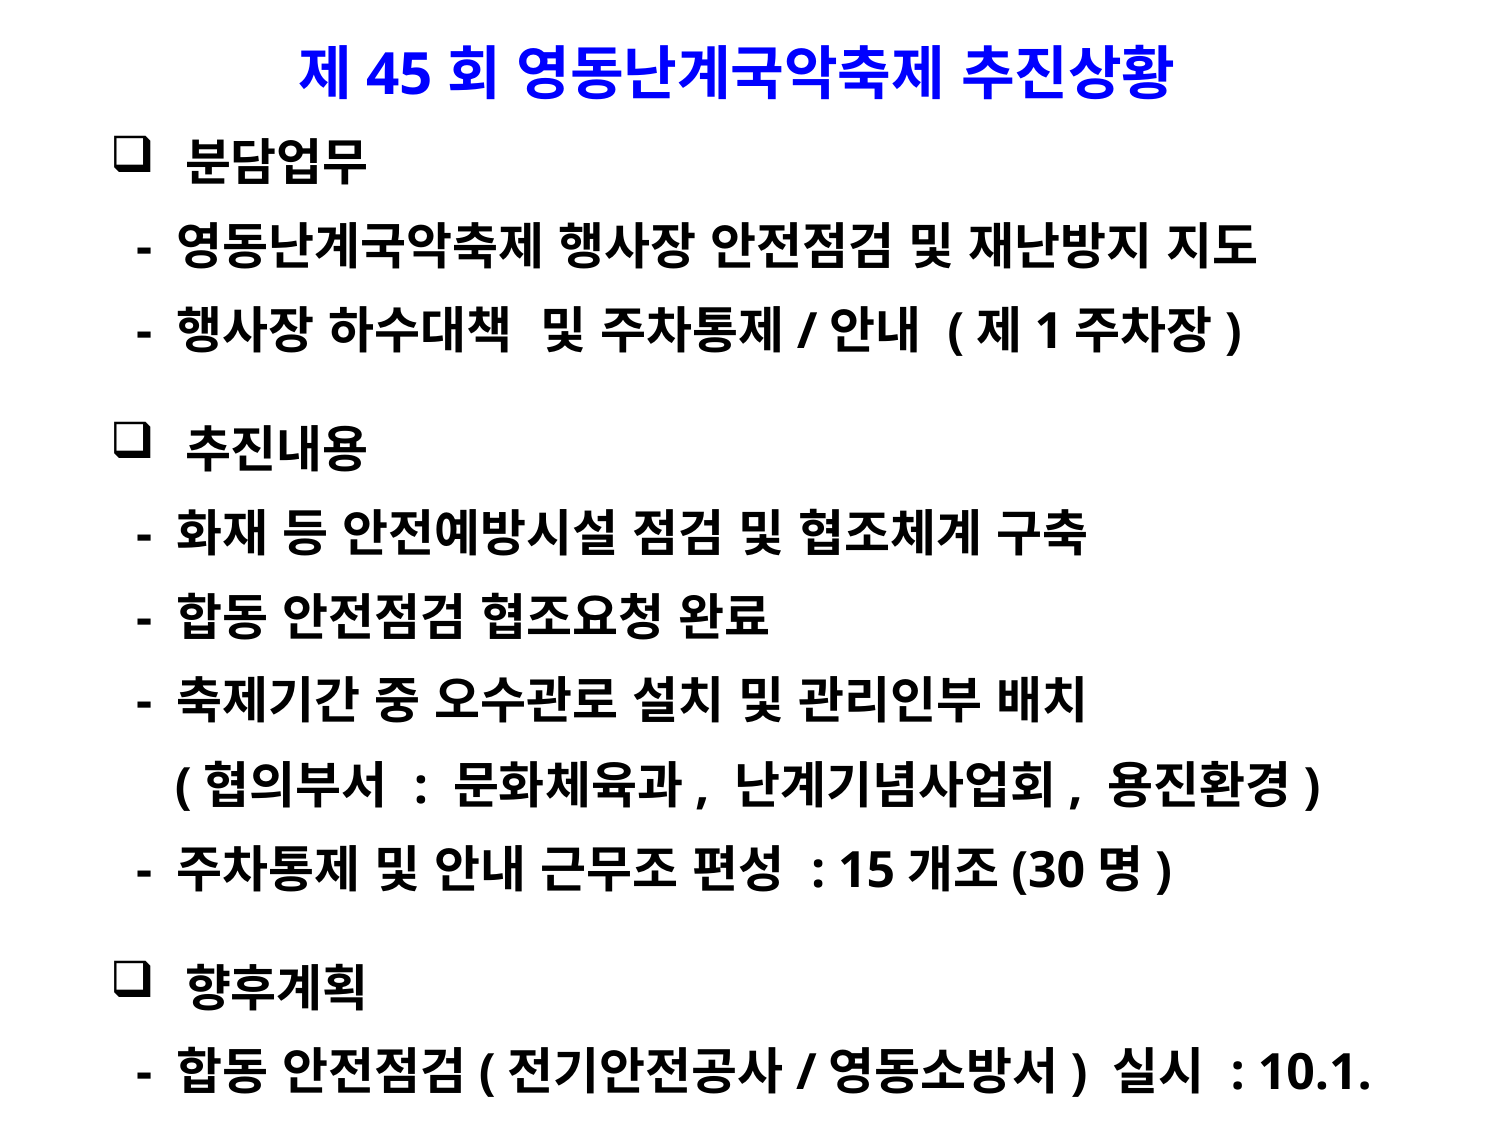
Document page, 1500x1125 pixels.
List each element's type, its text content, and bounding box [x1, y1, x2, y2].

text_box 제45회 영동난계국악축제 추진상황 분담업무 - 영동난계국악축제 행사장 안전점검 및 재난방지 지도 - 행사장 하수대책 및 주차통제/안내 (제1주차장) 추진내용 - 화재 등 안전예방시설 점검 및 협조체계 구축 - 합동 안전점검 협조요청 완료 - 축제기간 중 오수관로 설치 및 관리인부 배치 (협의부서 : 문화체육과, 난계기념사업회, 용진환경) - 주차통제 및 안내 근무조 편성 : 15개조(30명) 향후계획 - 합동 안전점검(전기안전공사/영동소방서) 실시 : 10.1.(화) [19, 7, 1471, 1125]
